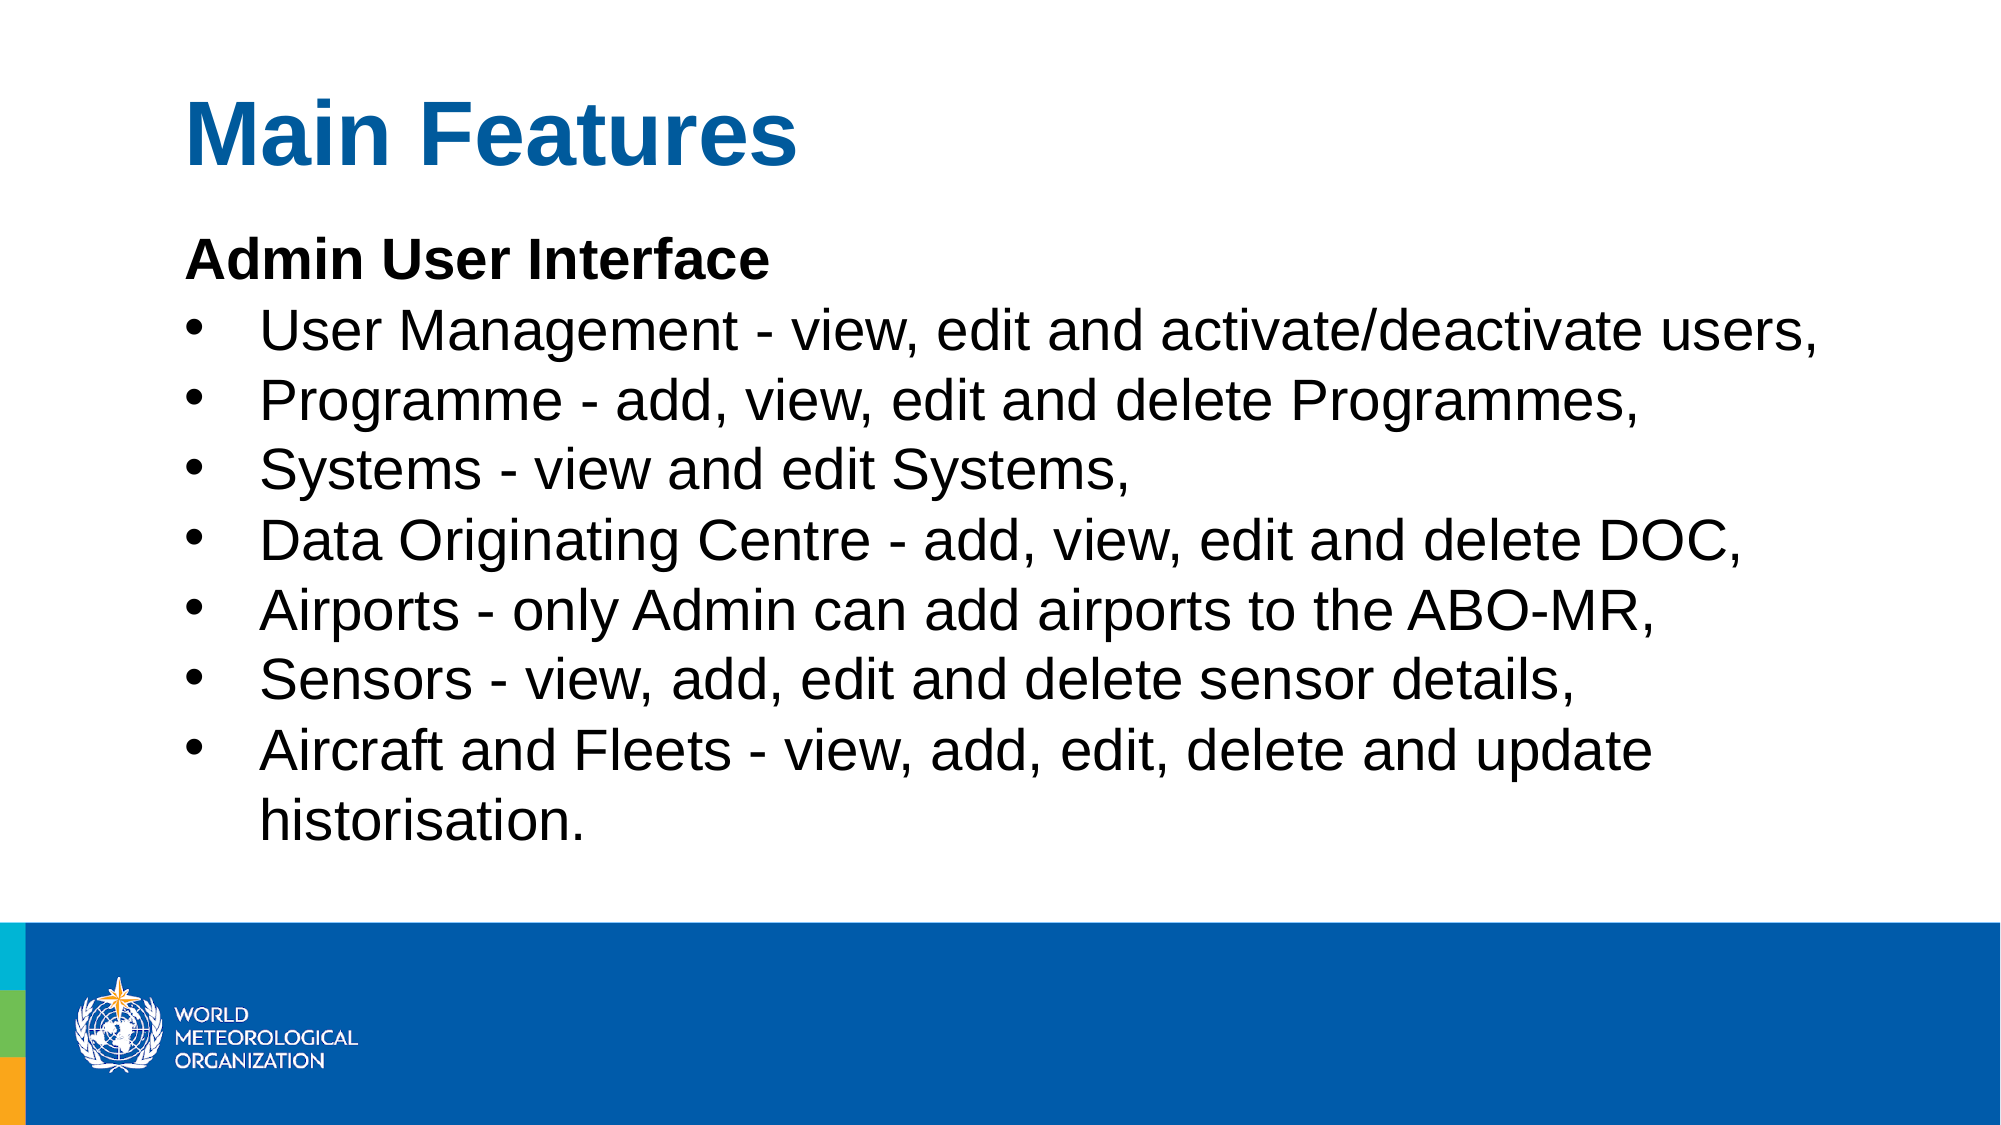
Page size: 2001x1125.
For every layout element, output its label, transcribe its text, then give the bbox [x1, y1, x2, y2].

picture [0, 0, 2001, 1125]
text_box Main Features [184, 98, 1383, 174]
text_box Admin User Interface User Management - view, edit and activate/deactivate users, Programme - add, view, edit and delete Programmes, Systems - view and edit Systems, Data Originating Centre - add, view, edit and delete DOC, Airports - only Admin can add airports to the ABO-MR, Sensors - view, add, edit and delete sensor details, Aircraft and Fleets - view, add, edit, delete and update historisation. [184, 221, 1944, 848]
